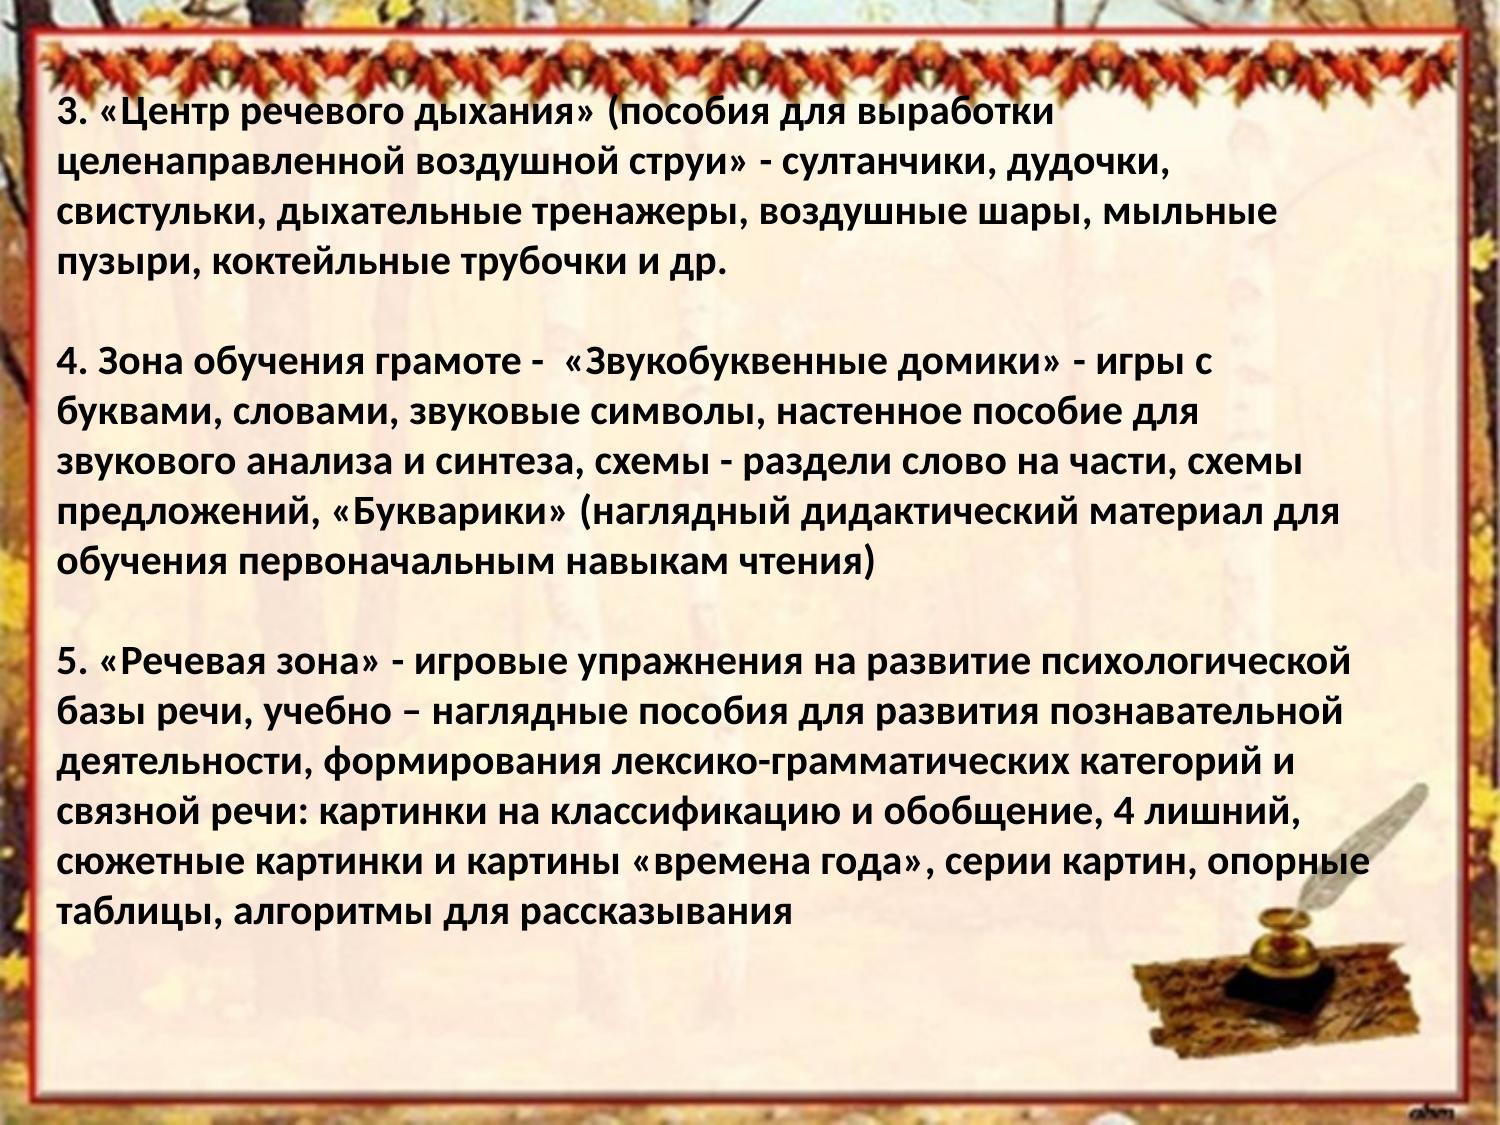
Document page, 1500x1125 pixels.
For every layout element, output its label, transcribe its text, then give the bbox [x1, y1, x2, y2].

title 3. «Центр речевого дыхания» (пособия для выработки целенаправленной воздушной струи» - султанчики, дудочки, свистульки, дыхательные тренажеры, воздушные шары, мыльные пузыри, коктейльные трубочки и др. 4. Зона обучения грамоте - «Звукобуквенные домики» - игры с буквами, словами, звуковые символы, настенное пособие для звукового анализа и синтеза, схемы - раздели слово на части, схемы предложений, «Букварики» (наглядный дидактический материал для обучения первоначальным навыкам чтения) 5. «Речевая зона» - игровые упражнения на развитие психологической базы речи, учебно – наглядные пособия для развития познавательной деятельности, формирования лексико-грамматических категорий и связной речи: картинки на классификацию и обобщение, 4 лишний, сюжетные картинки и картины «времена года», серии картин, опорные таблицы, алгоритмы для рассказывания [41, 42, 1392, 1024]
picture [0, 0, 1500, 1125]
